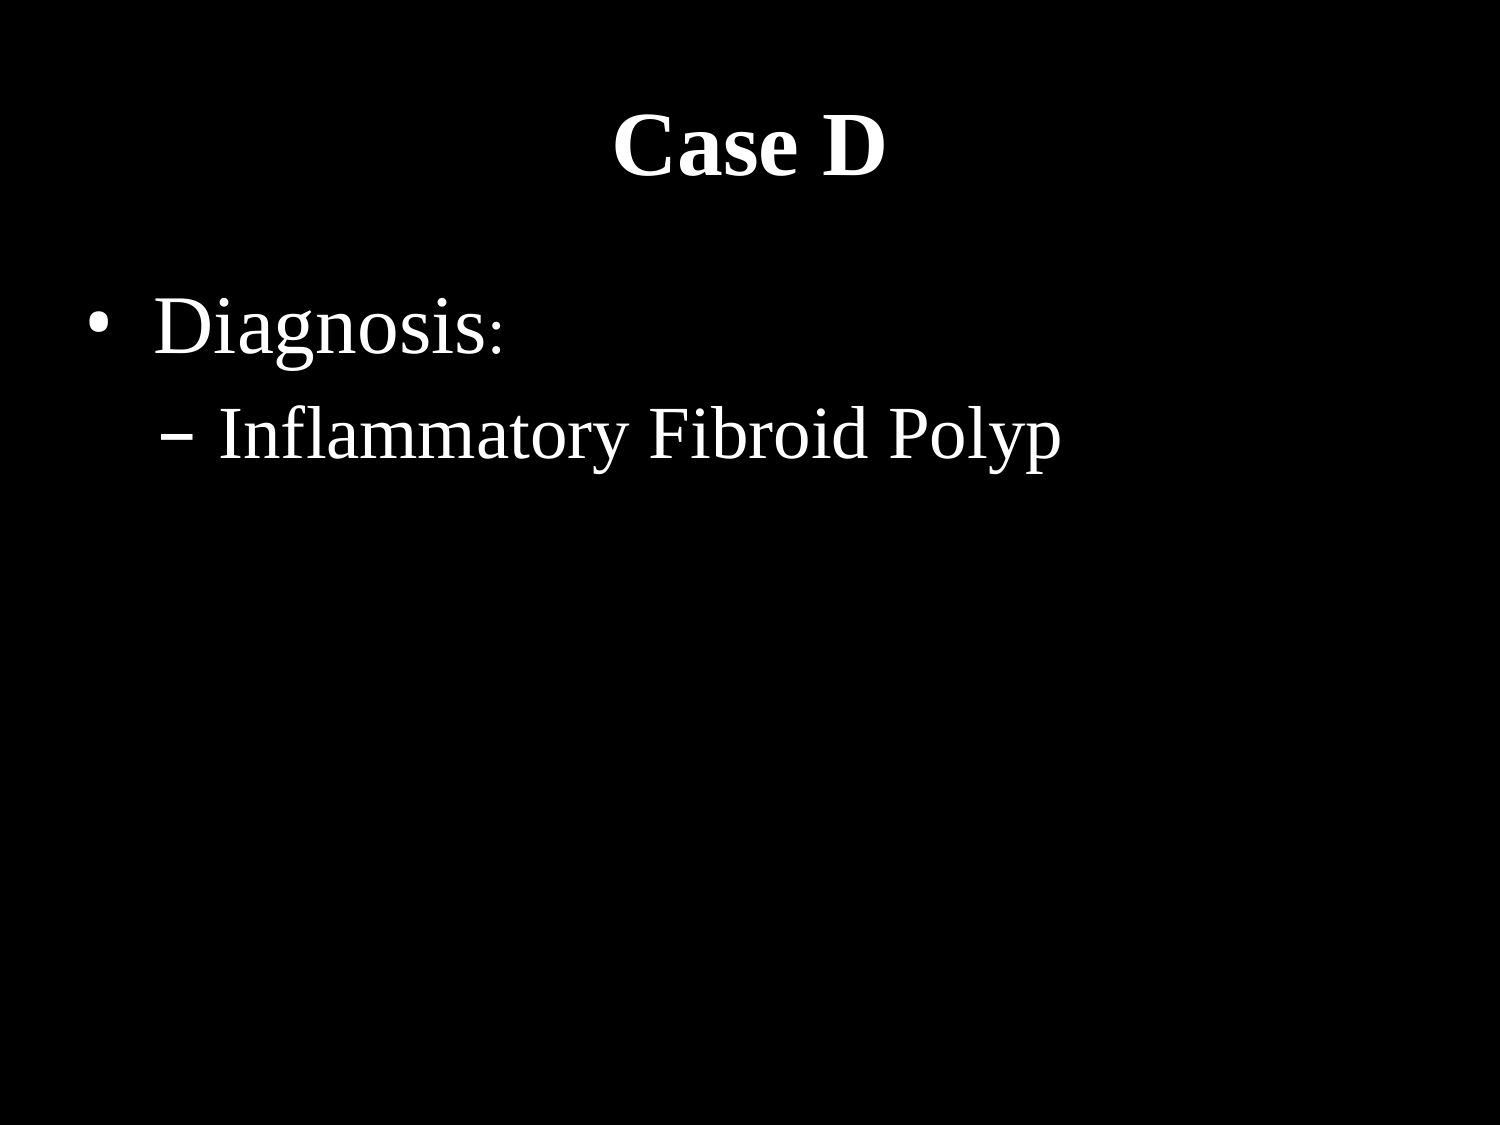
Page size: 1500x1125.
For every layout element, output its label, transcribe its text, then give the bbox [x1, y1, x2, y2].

title Case D [75, 45, 1425, 233]
list Diagnosis: Inflammatory Fibroid Polyp [75, 262, 1425, 1005]
